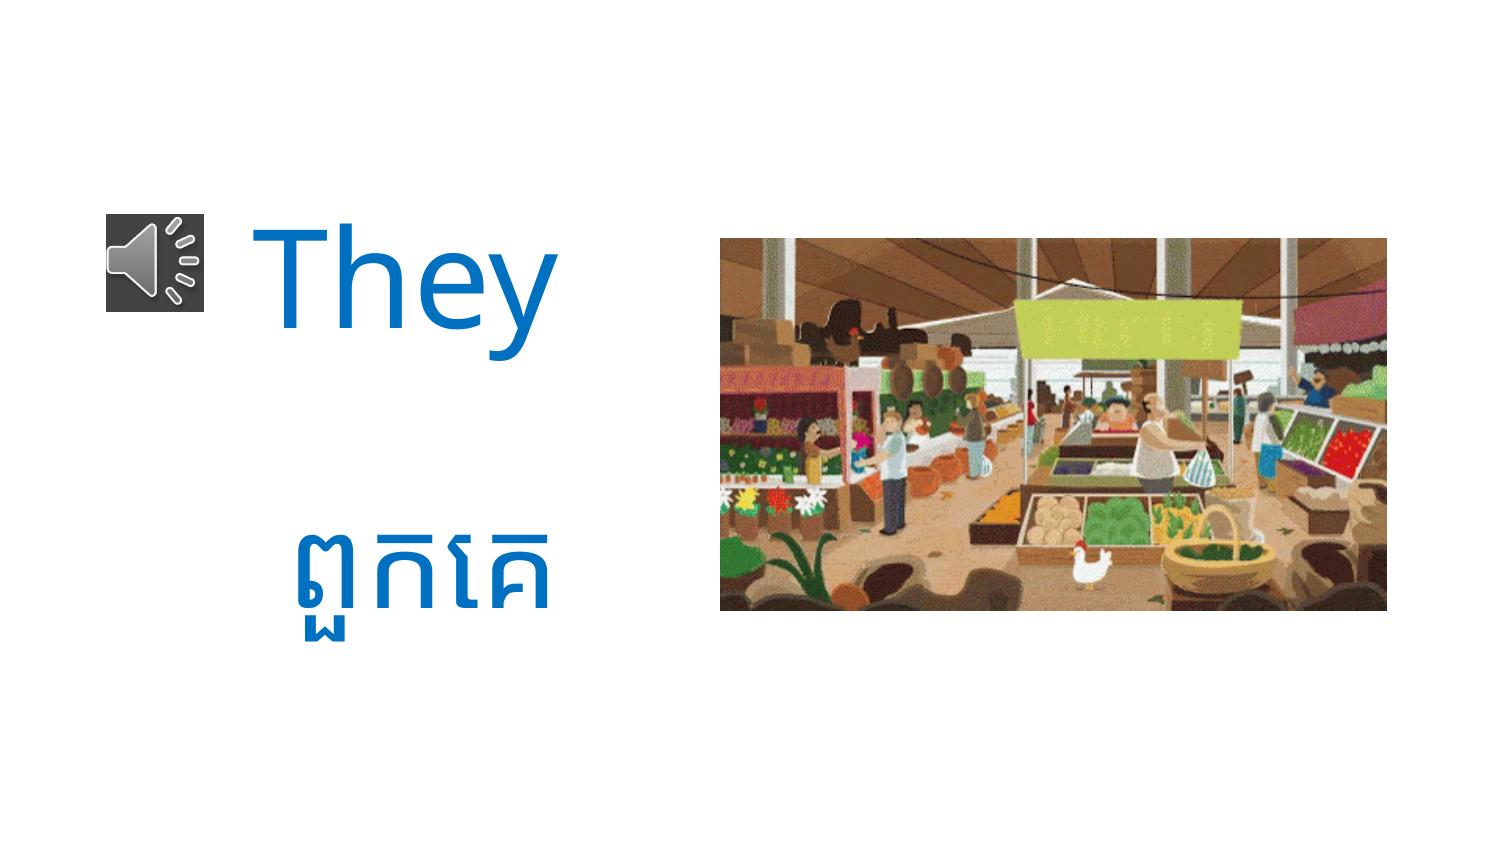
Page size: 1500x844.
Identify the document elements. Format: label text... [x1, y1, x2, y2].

picture [720, 238, 1387, 612]
picture [104, 213, 206, 314]
text_box ពួកគេ [89, 506, 758, 634]
text_box They [0, 101, 870, 356]
